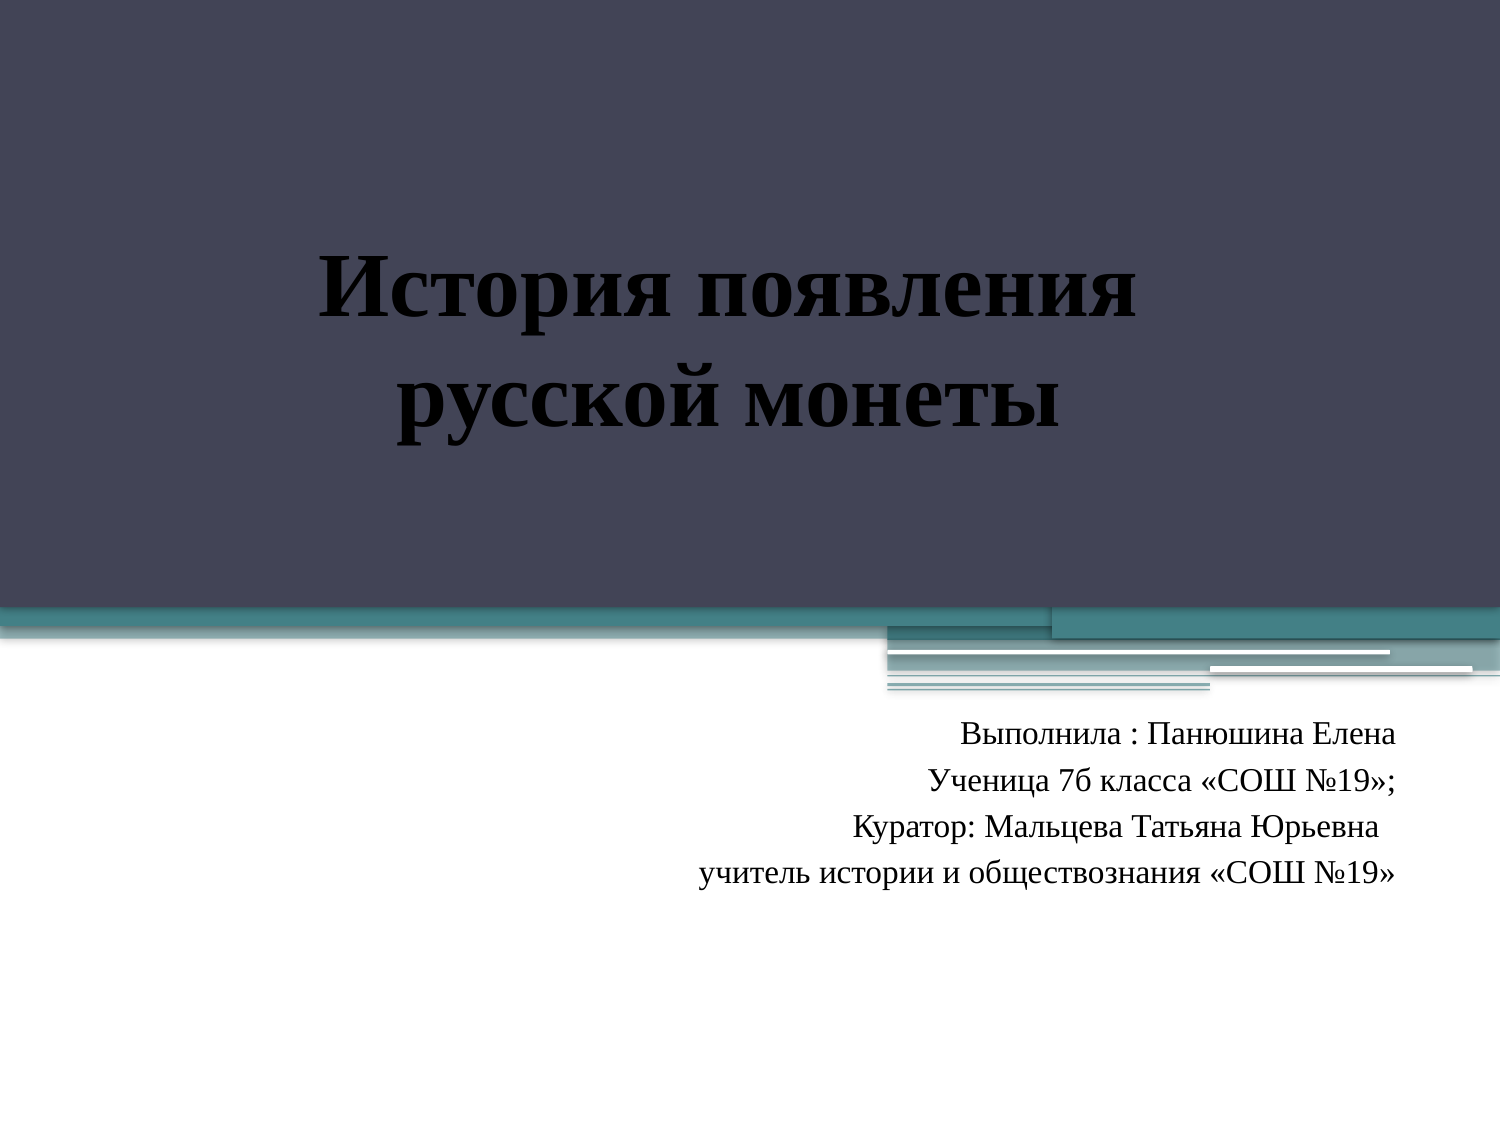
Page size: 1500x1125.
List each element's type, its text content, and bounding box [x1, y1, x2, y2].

title История появления русской монеты [46, 210, 1435, 453]
subtitle Выполнила : Панюшина Елена Ученица 7б класса «СОШ №19»; Куратор: Мальцева Татьяна Юрьевна учитель истории и обществознания «СОШ №19» [478, 704, 1412, 1125]
